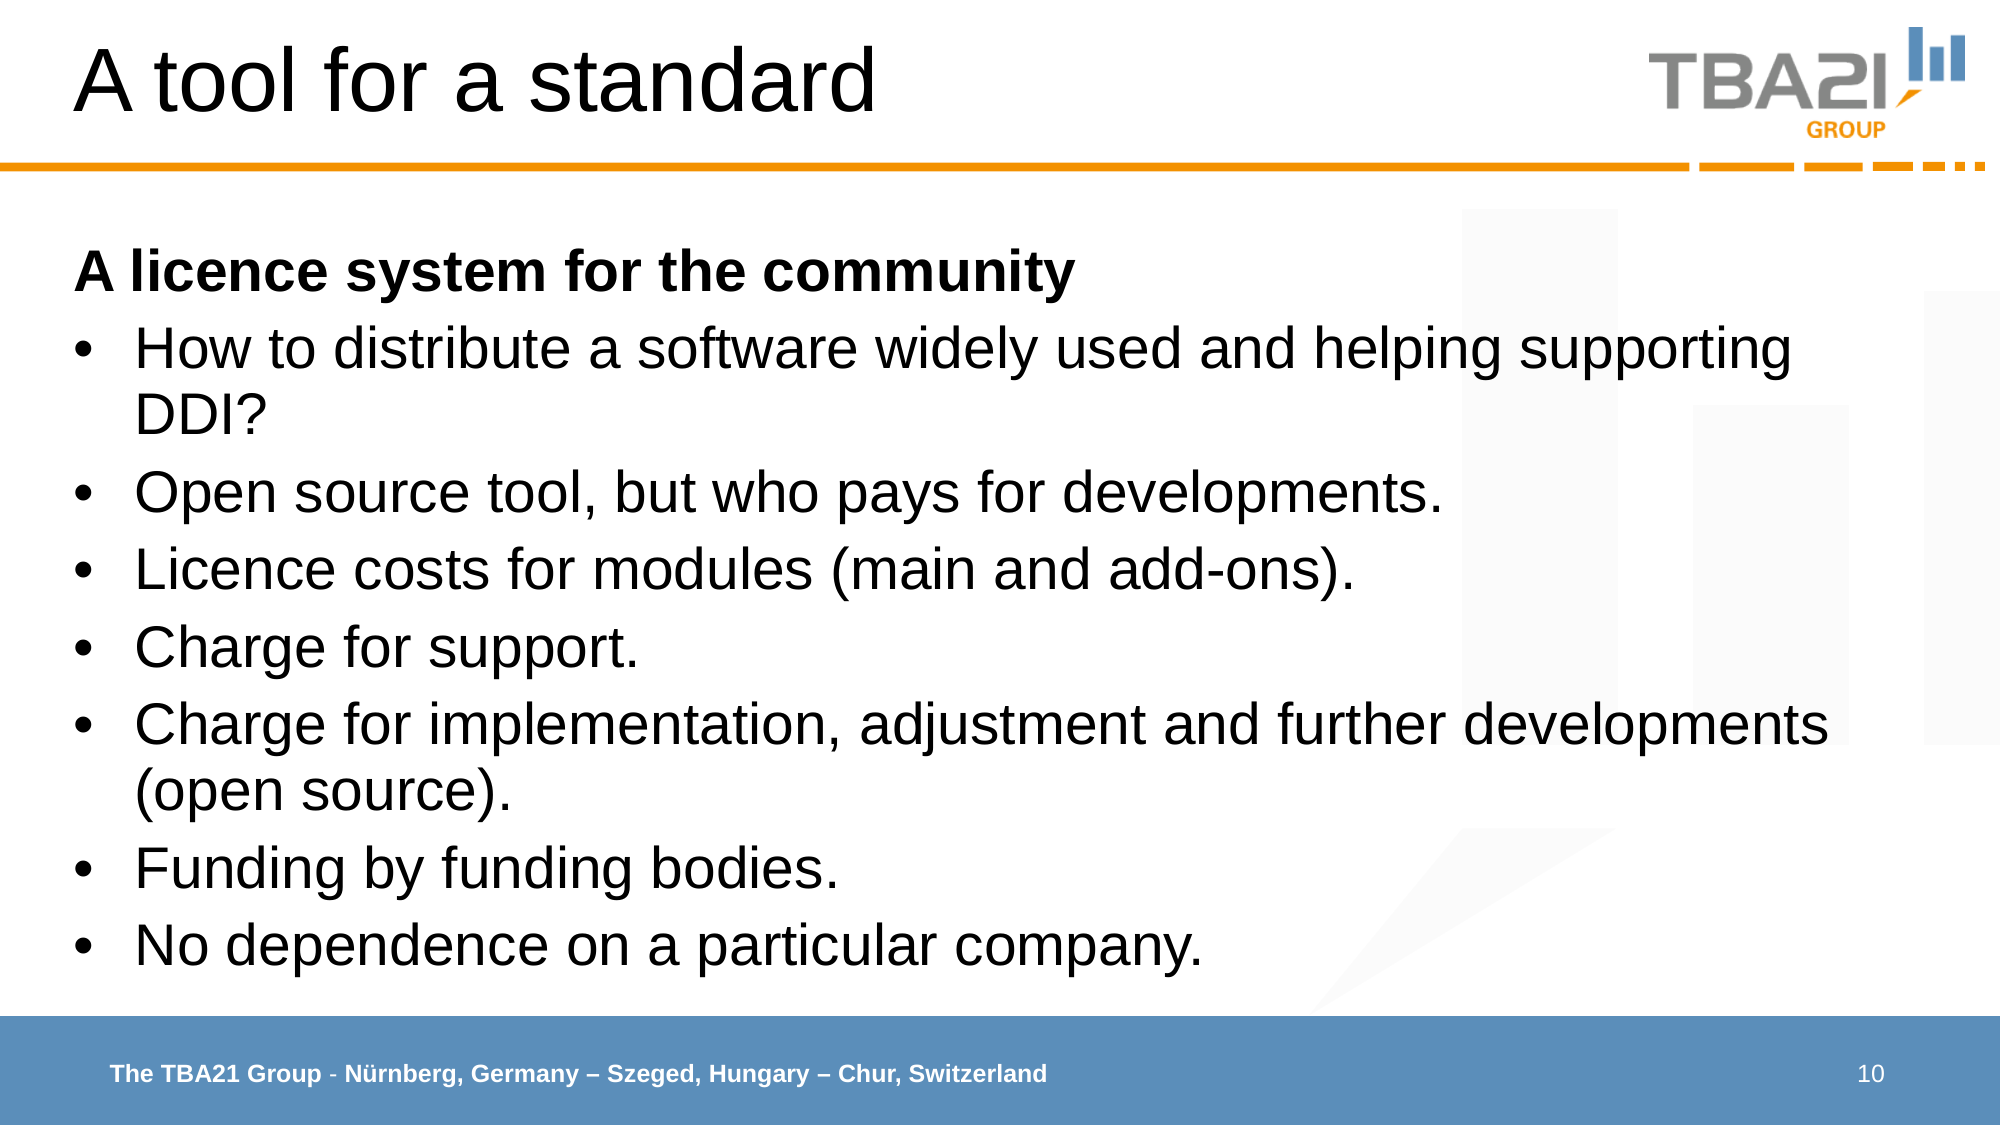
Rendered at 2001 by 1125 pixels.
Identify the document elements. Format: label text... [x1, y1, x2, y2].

list A licence system for the community How to distribute a software widely used and helping supporting DDI? Open source tool, but who pays for developments. Licence costs for modules (main and add-ons). Charge for support. Charge for implementation, adjustment and further developments (open source). Funding by funding bodies. No dependence on a particular company. [58, 230, 1900, 989]
slide_number 10 [1433, 1042, 1900, 1103]
title A tool for a standard [58, 5, 1615, 156]
picture [1649, 27, 1965, 138]
